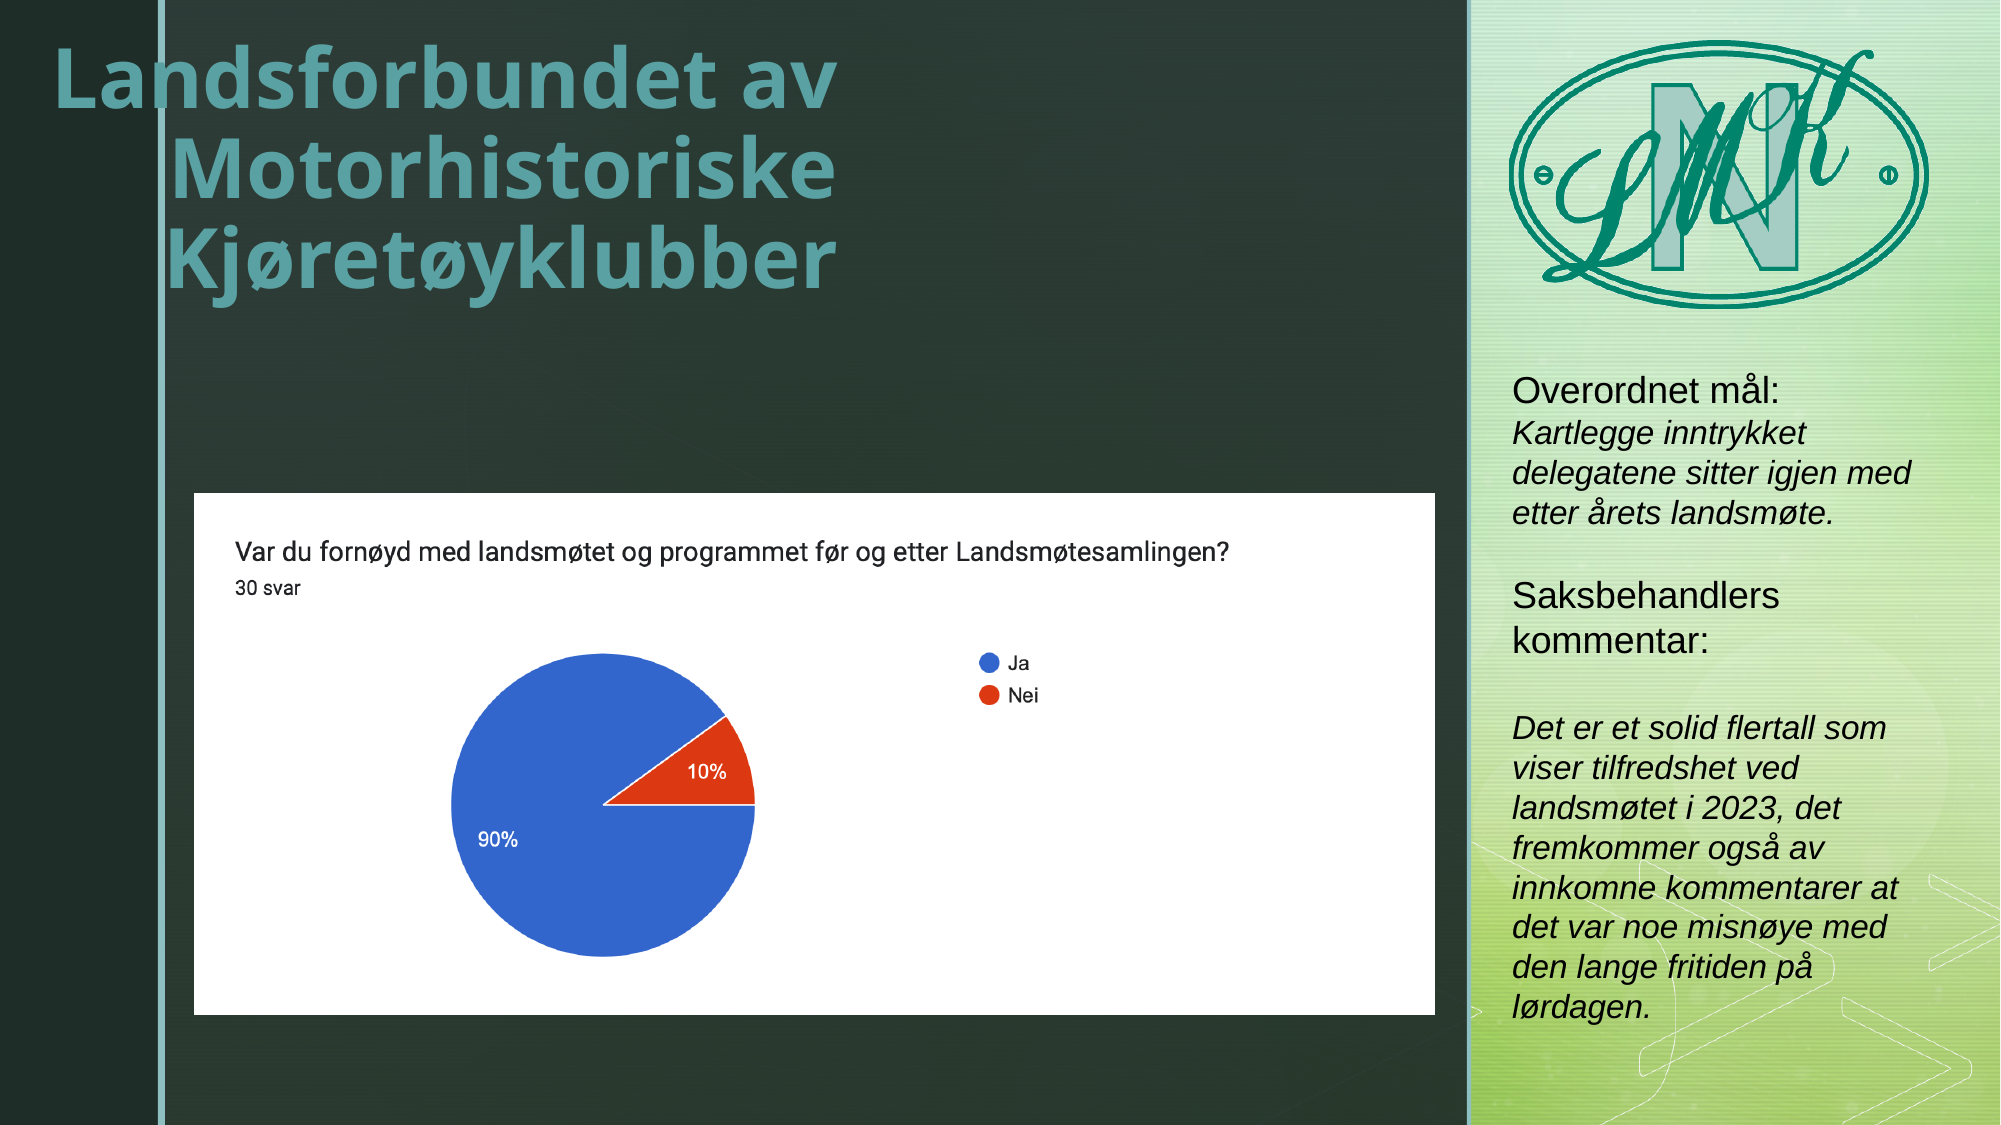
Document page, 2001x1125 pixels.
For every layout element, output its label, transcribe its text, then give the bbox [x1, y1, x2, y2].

text_box Overordnet mål: Kartlegge inntrykket delegatene sitter igjen med etter årets landsmøte. Saksbehandlers kommentar: Det er et solid flertall som viser tilfredshet ved landsmøtet i 2023, det fremkommer også av innkomne kommentarer at det var noe misnøye med den lange fritiden på lørdagen. [1497, 359, 1941, 1033]
title Landsforbundet av Motorhistoriske Kjøretøyklubber [0, 32, 854, 41]
picture [193, 492, 1435, 1016]
picture [1472, 0, 2001, 1125]
